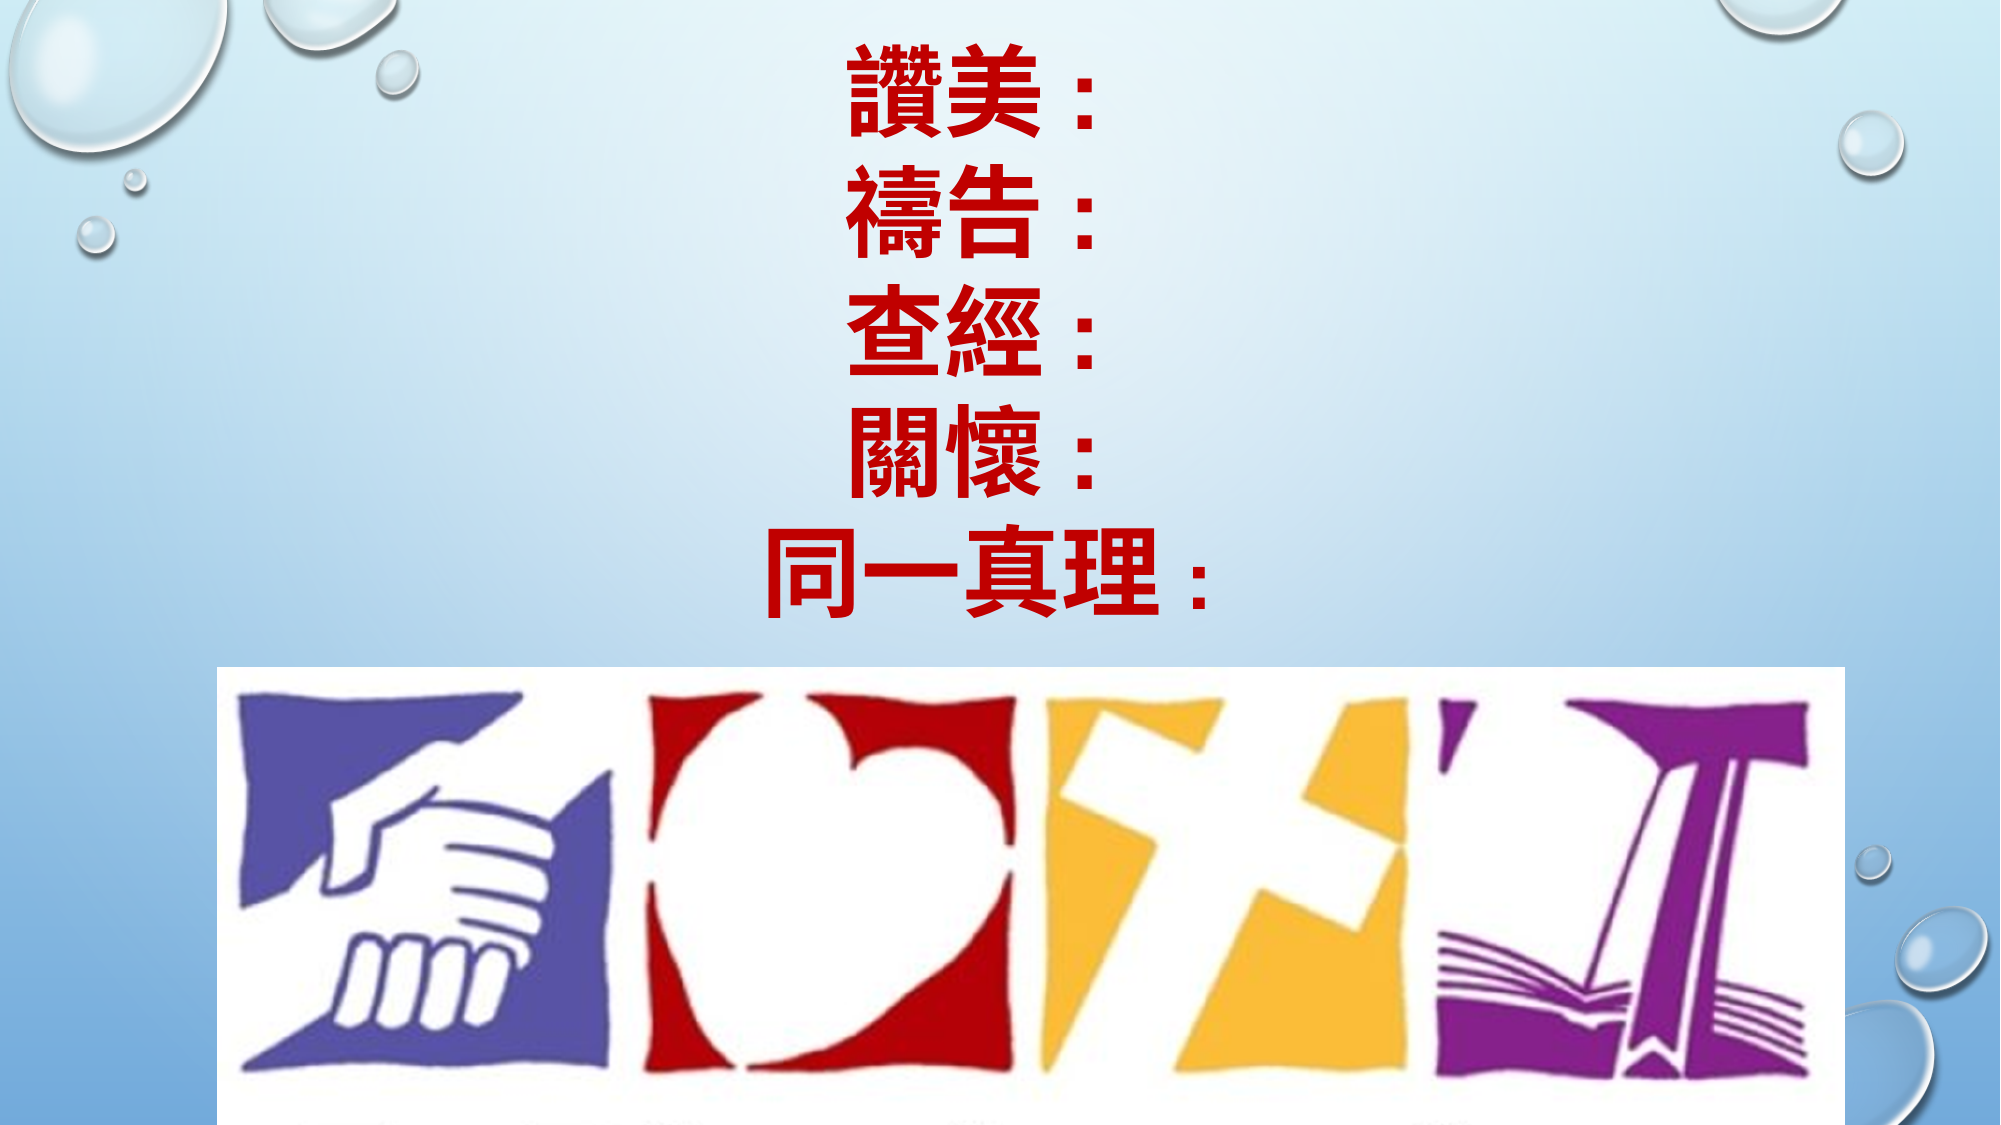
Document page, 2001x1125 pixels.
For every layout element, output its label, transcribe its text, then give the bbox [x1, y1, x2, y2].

text_box 讚美: 禱告: 查經: 關懷: 同一真理: [32, 22, 1942, 638]
picture [0, 0, 2000, 1125]
